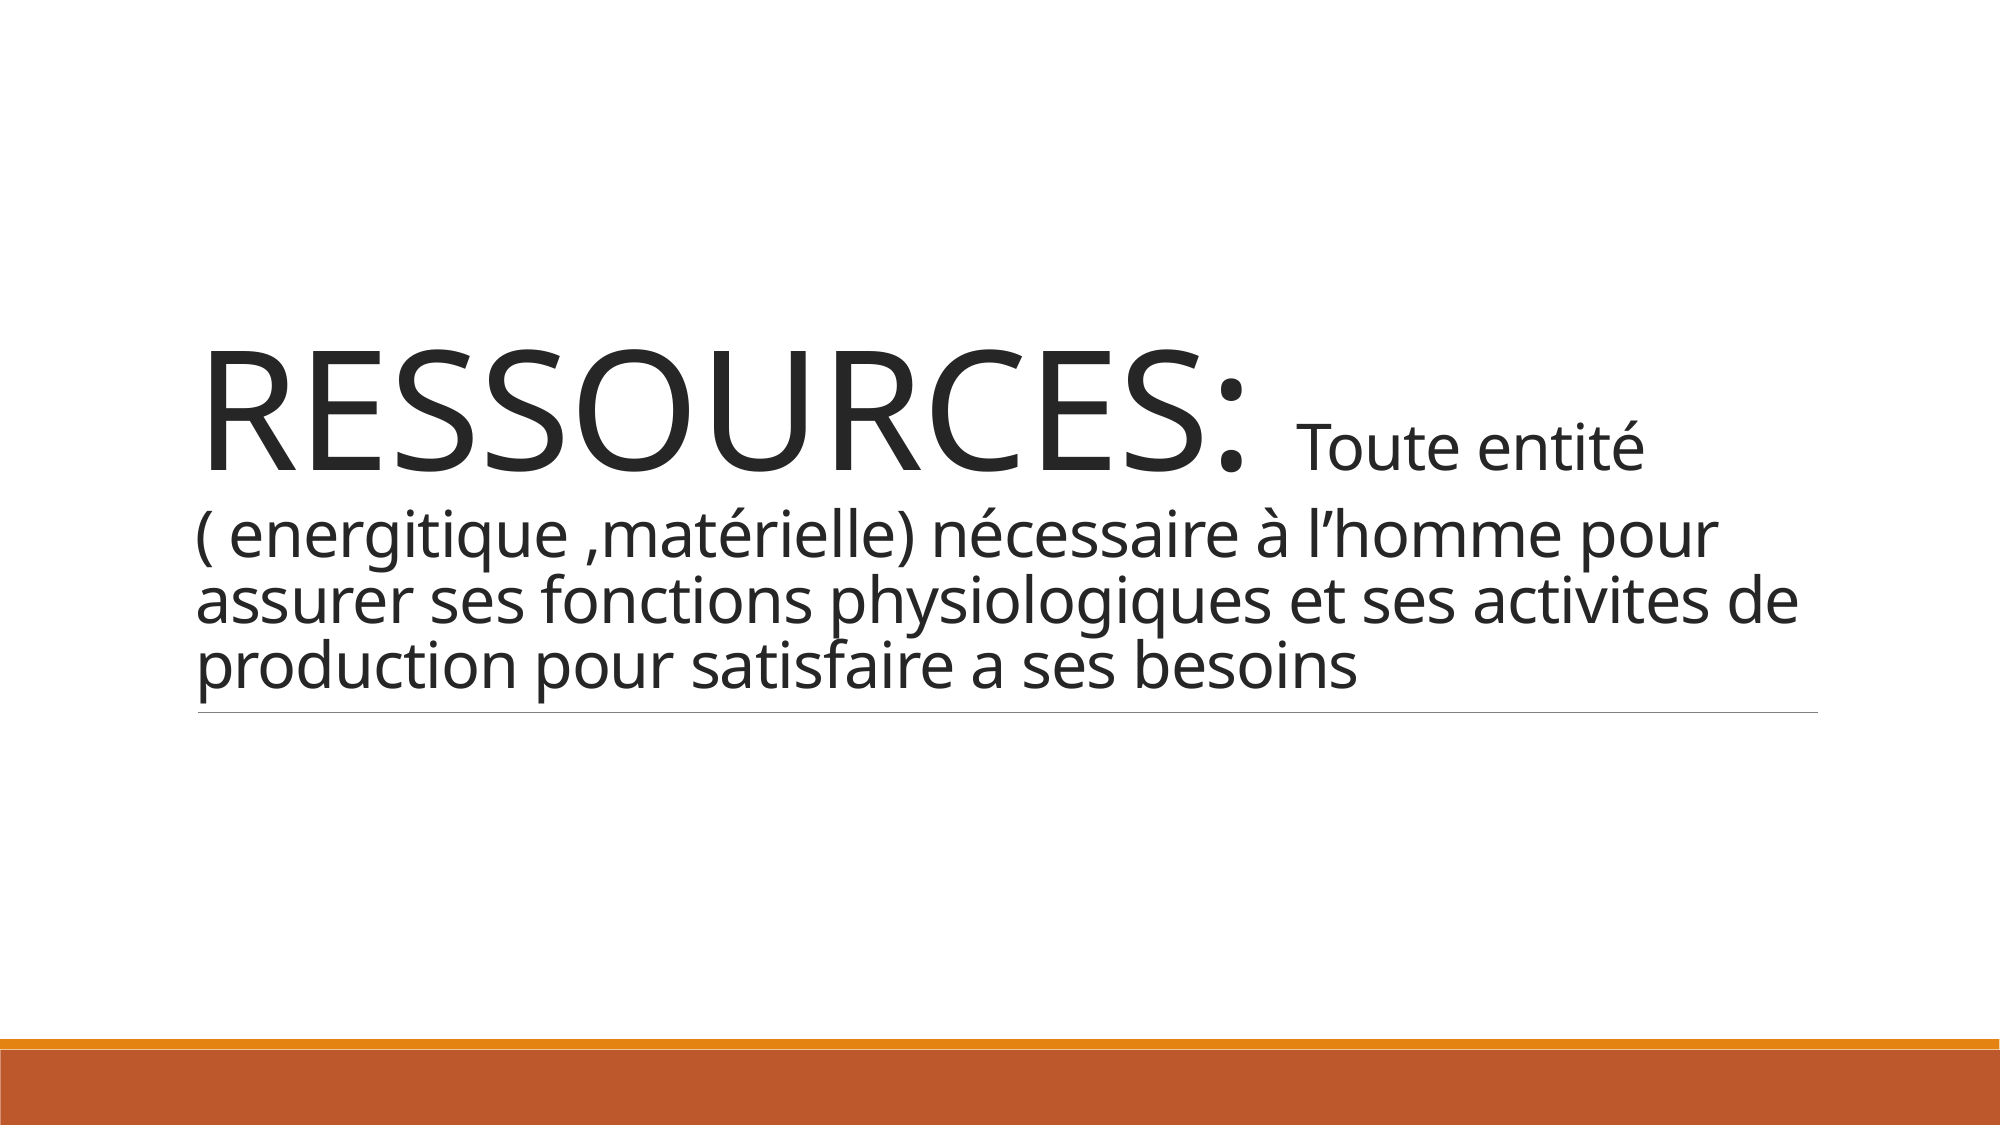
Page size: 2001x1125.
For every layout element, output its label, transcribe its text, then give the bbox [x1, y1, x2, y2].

title RESSOURCES: Toute entité ( energitique ,matérielle) nécessaire à l’homme pour assurer ses fonctions physiologiques et ses activites de production pour satisfaire a ses besoins [180, 124, 1830, 710]
